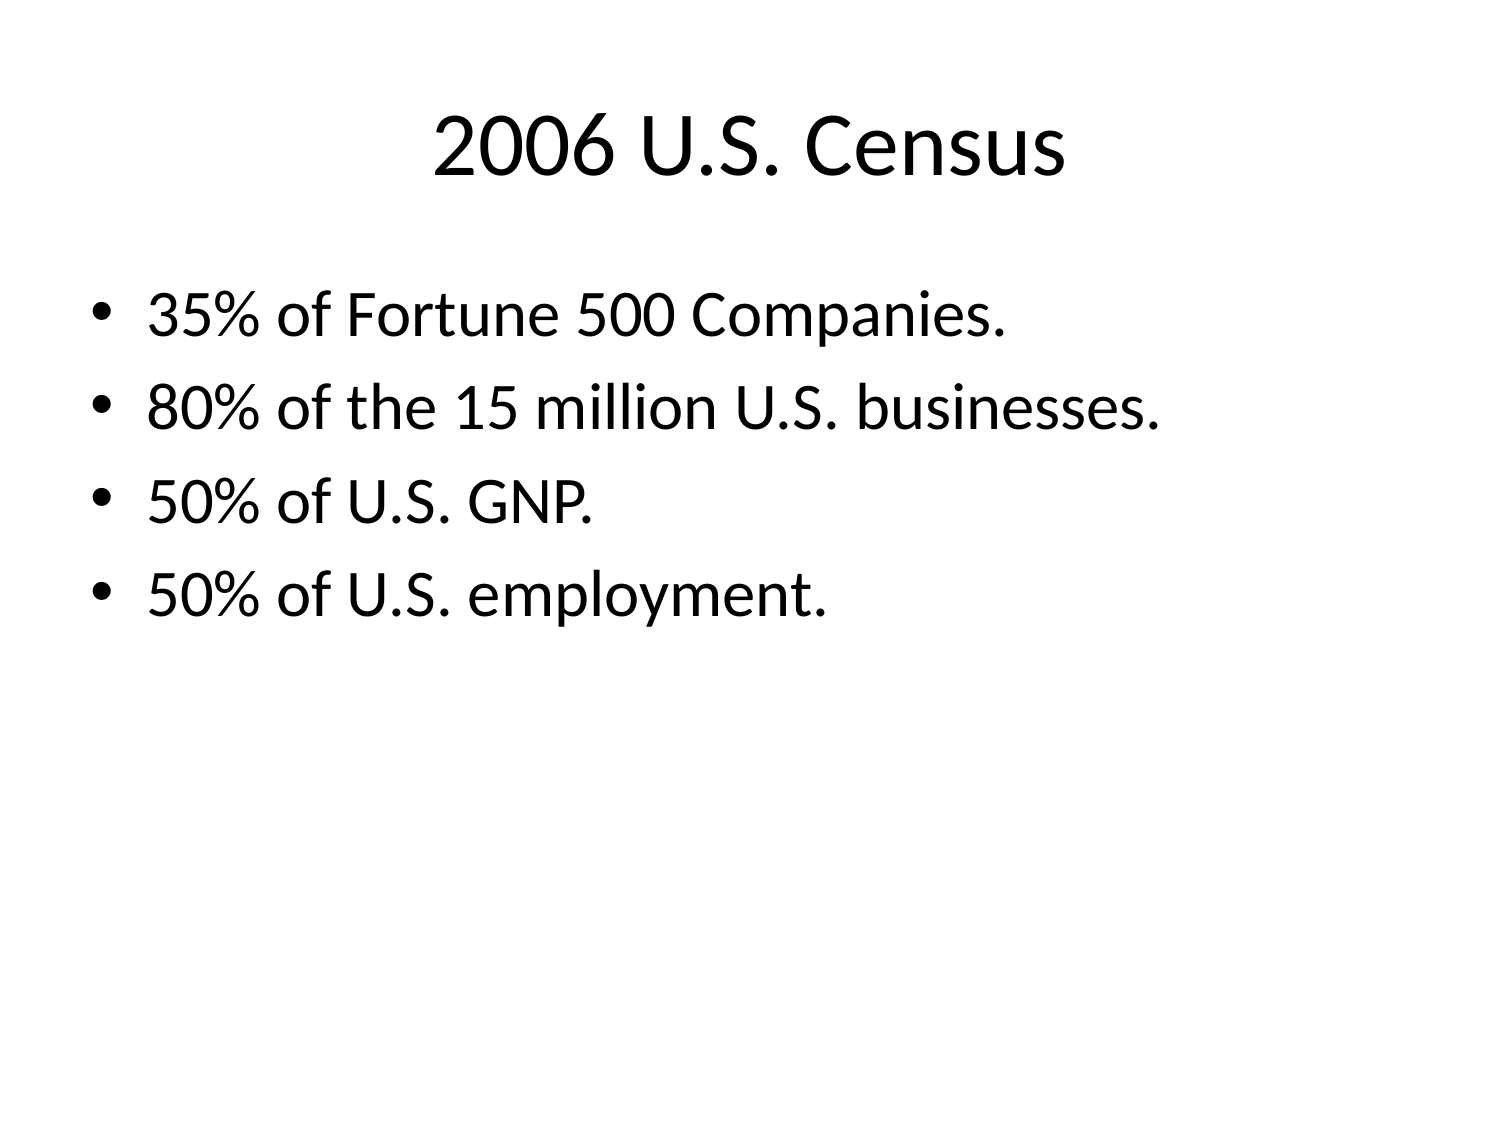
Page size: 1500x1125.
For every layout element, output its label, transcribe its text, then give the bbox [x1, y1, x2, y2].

list 35% of Fortune 500 Companies. 80% of the 15 million U.S. businesses. 50% of U.S. GNP. 50% of U.S. employment. [75, 262, 1425, 1005]
title 2006 U.S. Census [75, 45, 1425, 233]
